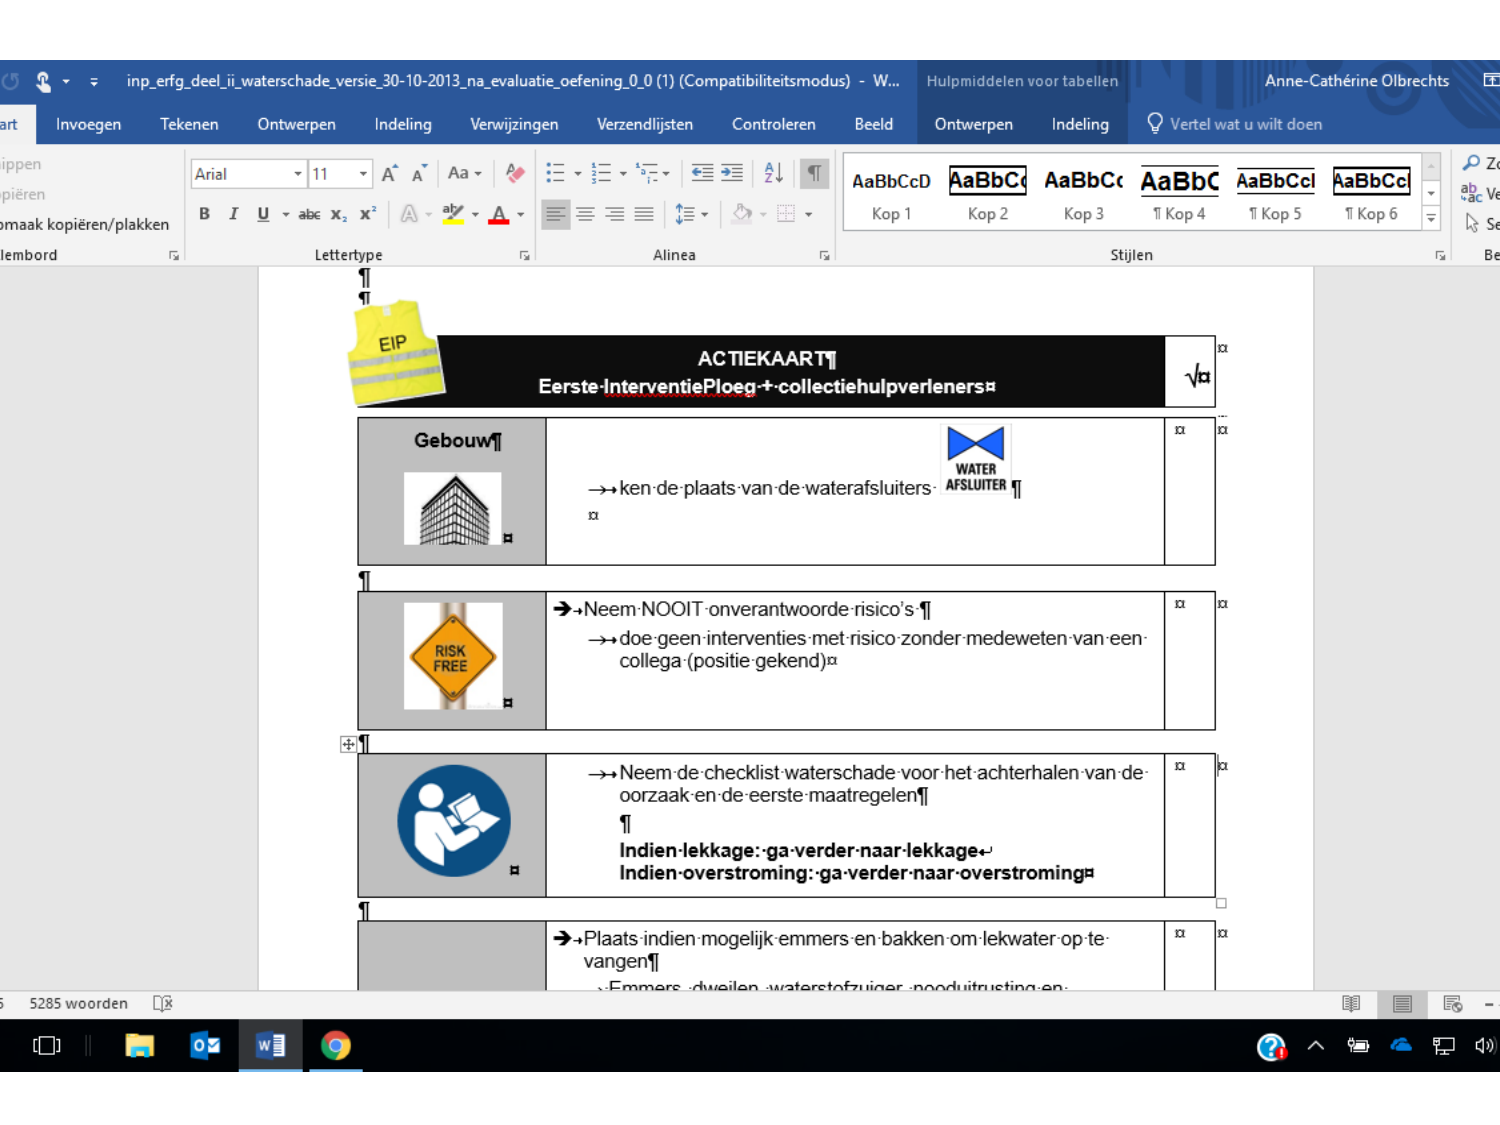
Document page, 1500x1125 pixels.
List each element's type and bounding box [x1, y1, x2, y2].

picture [0, 60, 1500, 1072]
